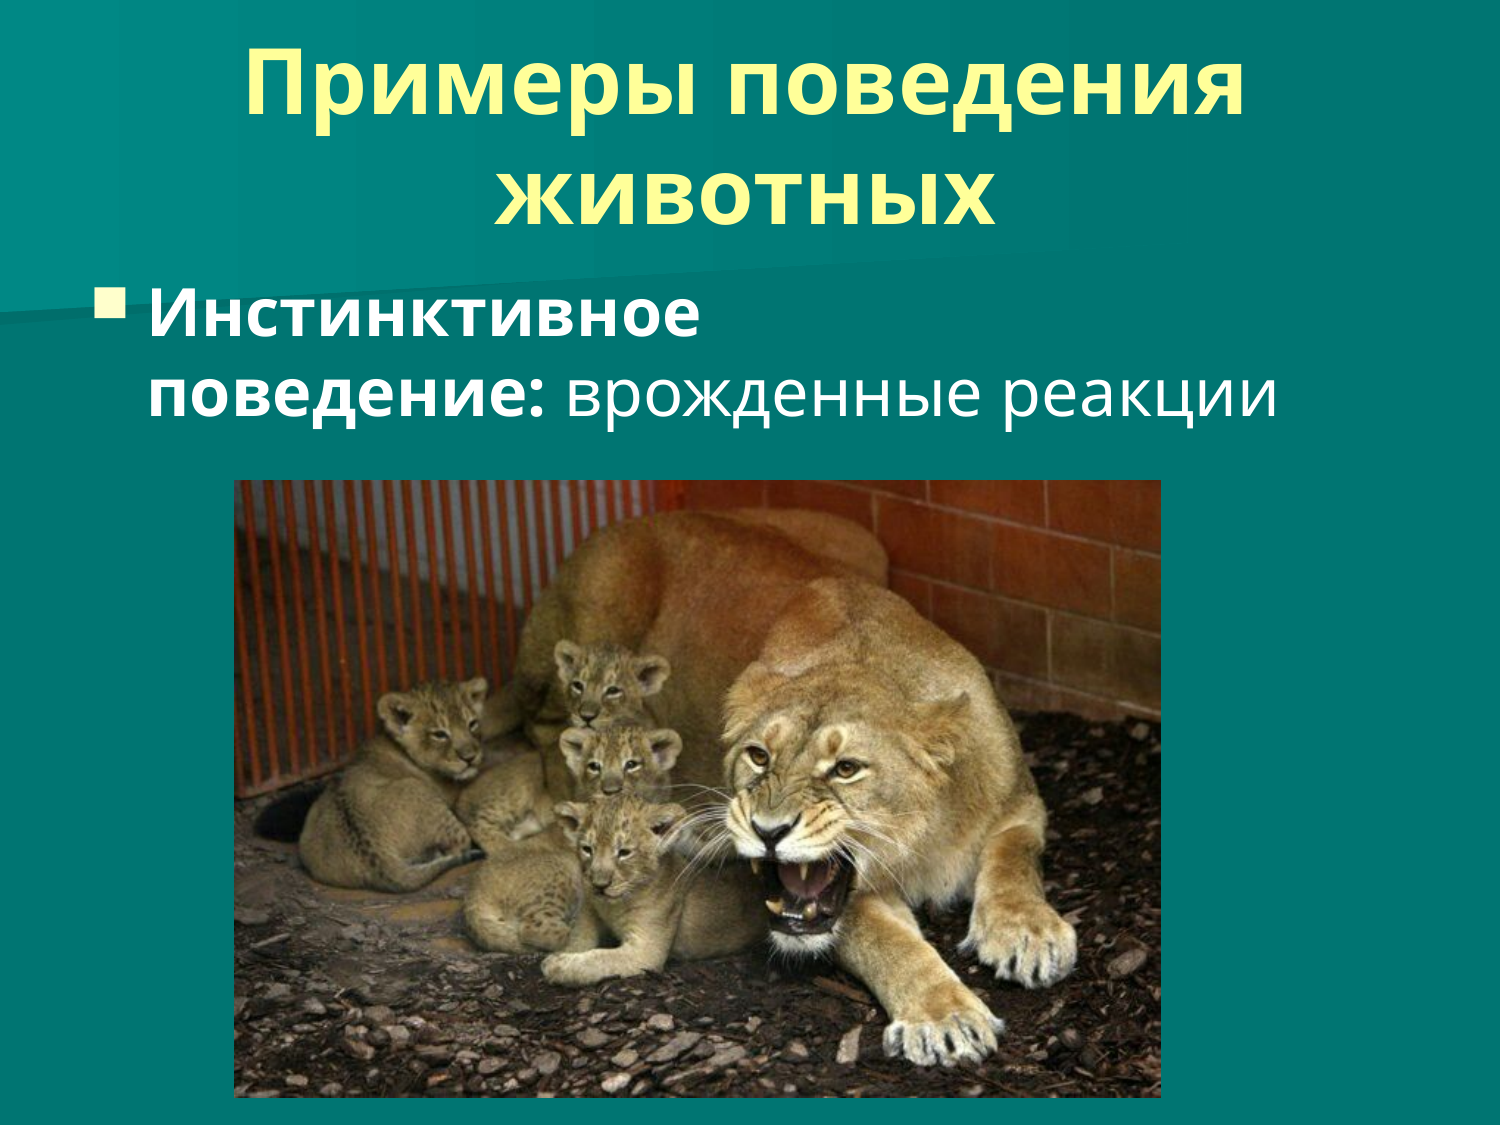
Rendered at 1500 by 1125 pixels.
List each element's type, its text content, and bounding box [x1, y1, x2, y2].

title Примеры поведения животных [70, 93, 1421, 282]
list Инстинктивное поведение: врожденные реакции [75, 262, 1425, 1000]
picture [234, 480, 1161, 1098]
